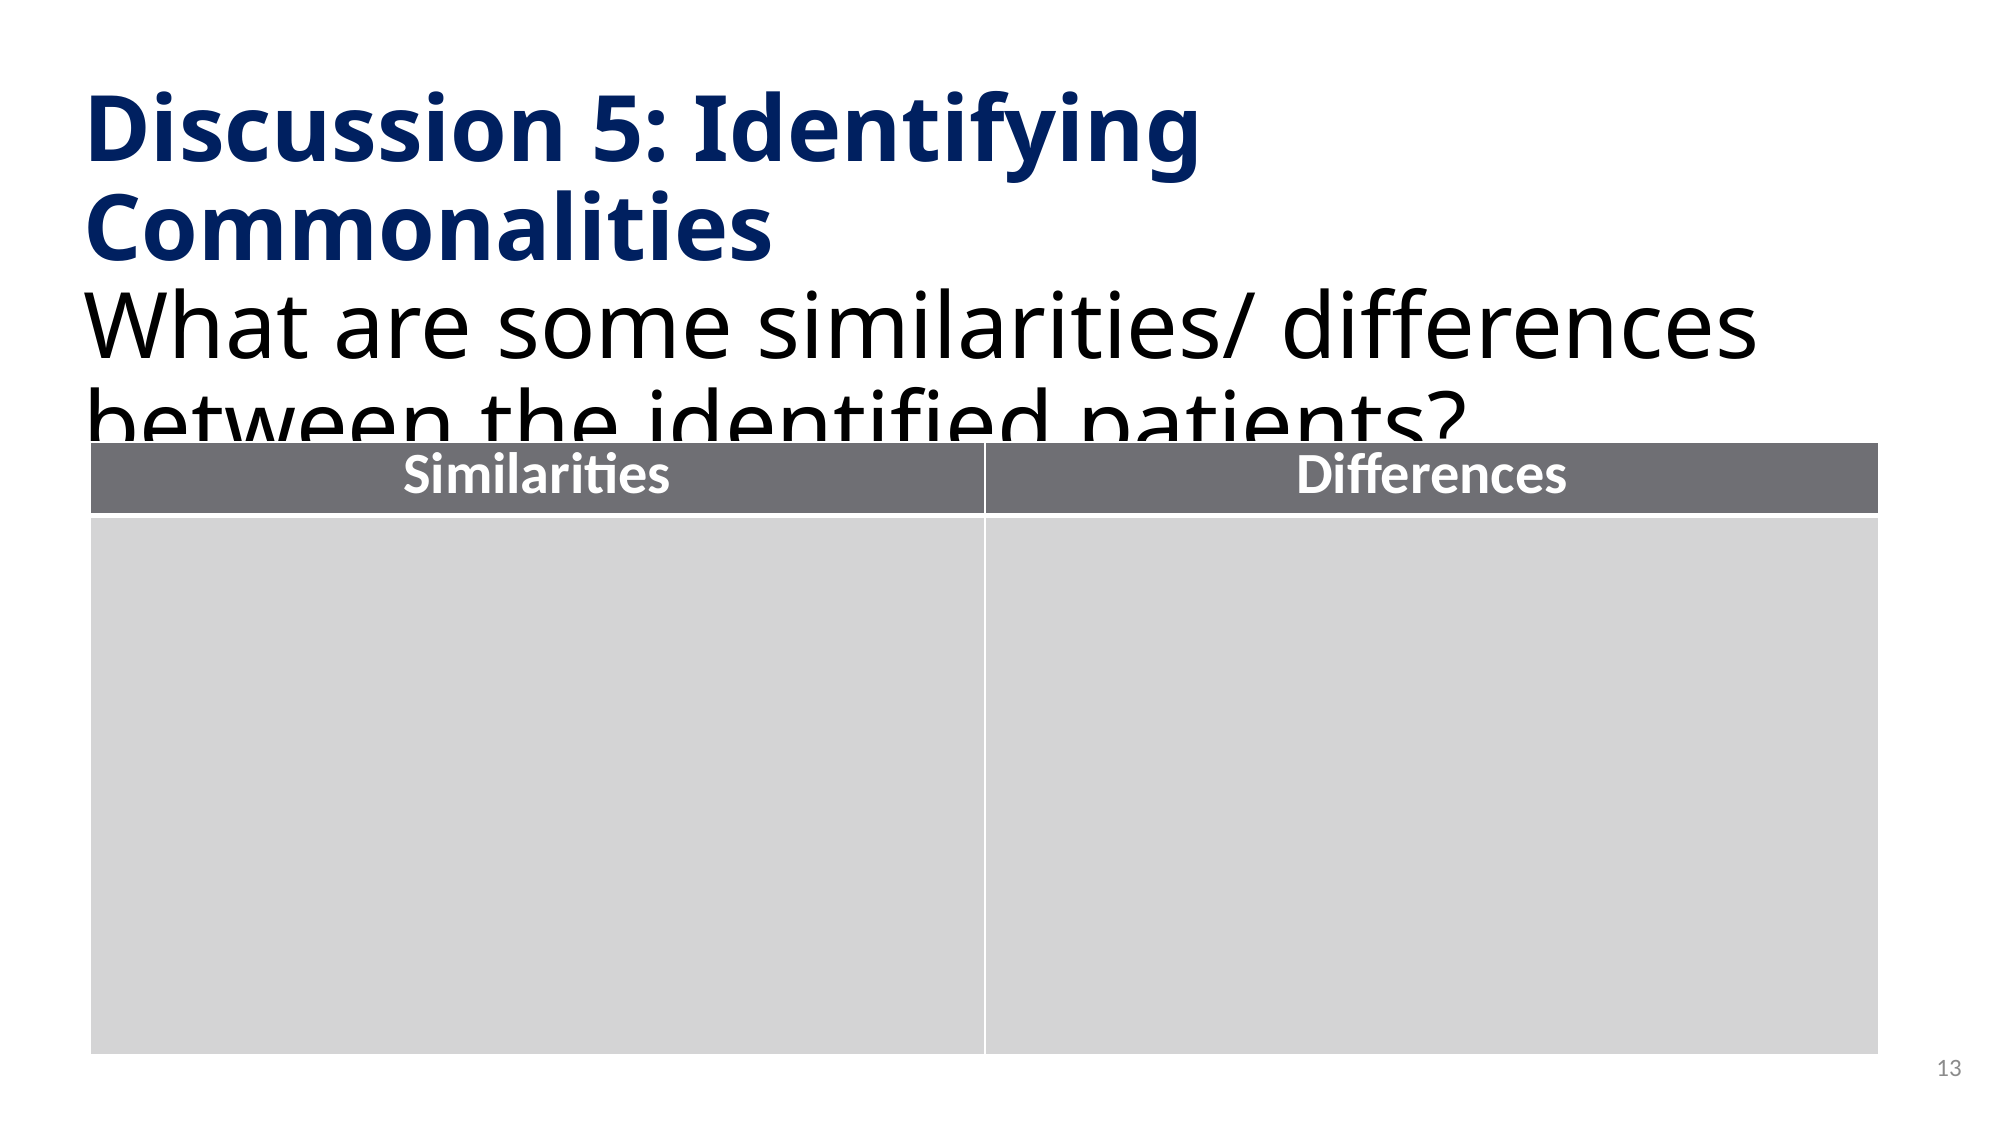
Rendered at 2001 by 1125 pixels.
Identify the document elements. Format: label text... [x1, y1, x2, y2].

table_cell [986, 518, 1878, 1054]
title Discussion 5: Identifying Commonalities What are some similarities/ differences between the identified patients? [68, 67, 1932, 399]
table_header Similarities [91, 443, 984, 513]
table_cell [91, 518, 984, 1054]
slide_number 13 [1856, 1023, 1977, 1110]
table_header Differences [986, 443, 1878, 513]
